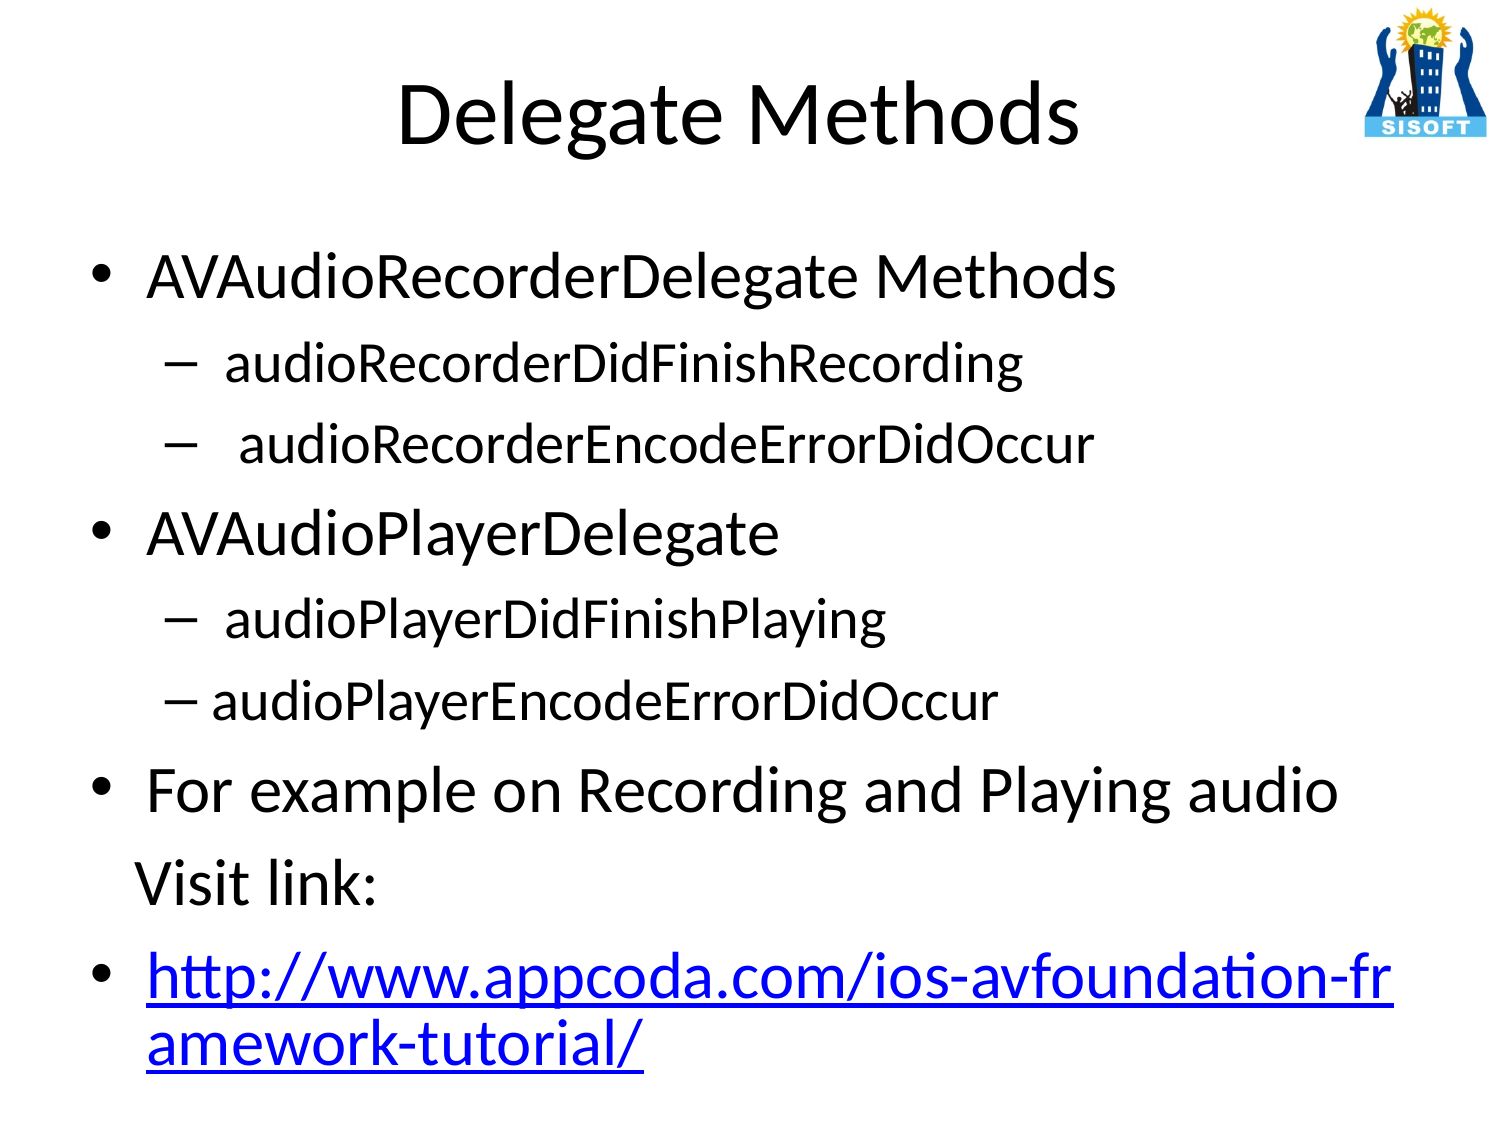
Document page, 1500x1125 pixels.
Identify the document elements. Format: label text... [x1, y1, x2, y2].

title Delegate Methods [75, 45, 1425, 224]
list AVAudioRecorderDelegate Methods audioRecorderDidFinishRecording audioRecorderEncodeErrorDidOccur AVAudioPlayerDelegate audioPlayerDidFinishPlaying audioPlayerEncodeErrorDidOccur For example on Recording and Playing audio Visit link: http://www.appcoda.com/ios-avfoundation-framework-tutorial/ [75, 224, 1425, 968]
picture [1345, 0, 1500, 150]
